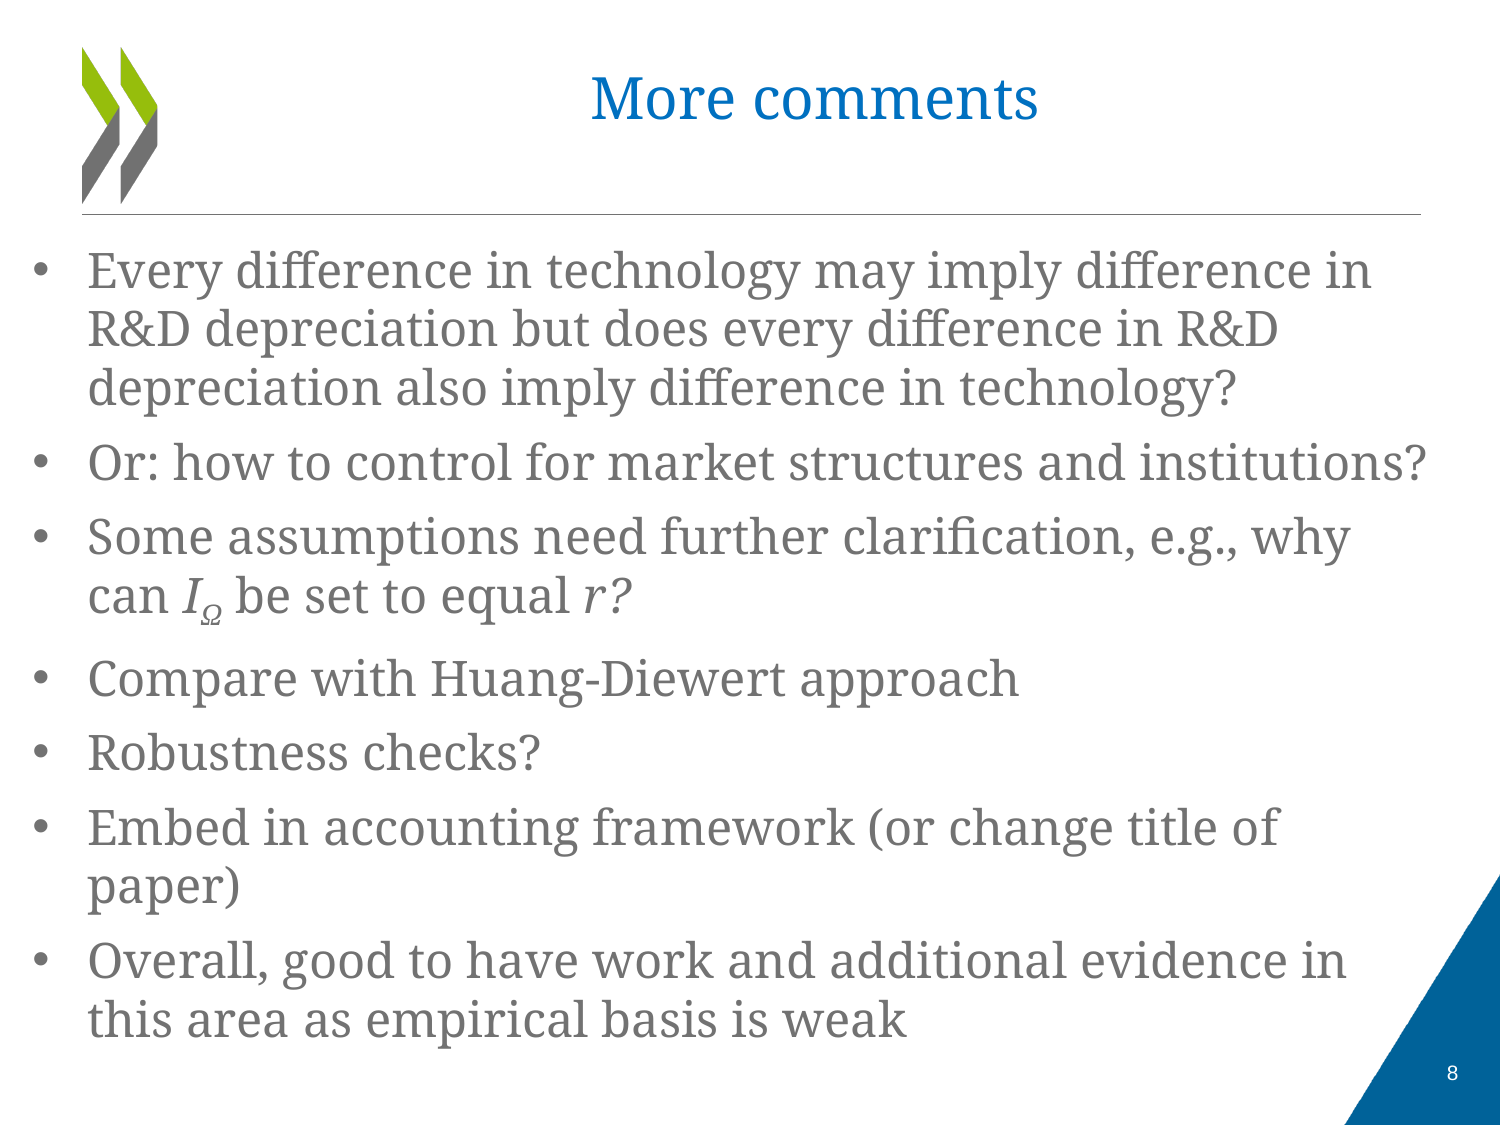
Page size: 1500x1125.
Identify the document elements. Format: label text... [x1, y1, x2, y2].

slide_number 8 [1417, 1051, 1474, 1092]
title More comments [147, 19, 1483, 173]
list Every difference in technology may imply difference in R&D depreciation but does every difference in R&D depreciation also imply difference in technology? Or: how to control for market structures and institutions? Some assumptions need further clarification, e.g., why can IΩ be set to equal r? Compare with Huang-Diewert approach Robustness checks? Embed in accounting framework (or change title of paper) Overall, good to have work and additional evidence in this area as empirical basis is weak [17, 231, 1459, 1106]
picture [1344, 874, 1500, 1125]
